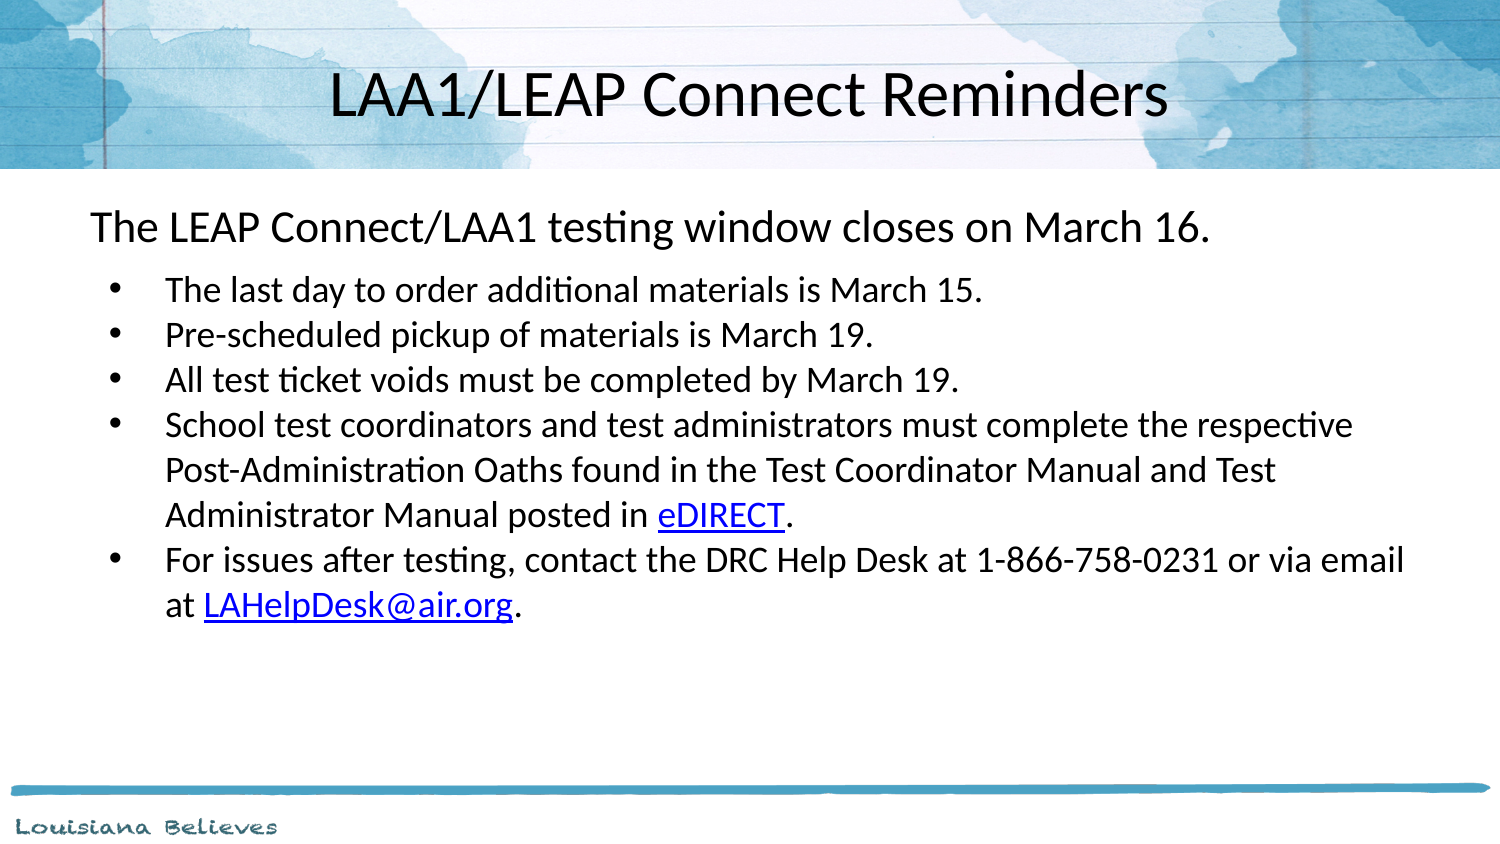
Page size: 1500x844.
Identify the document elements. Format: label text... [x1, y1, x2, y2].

title LAA1/LEAP Connect Reminders [75, 19, 1425, 161]
picture [0, 0, 1500, 169]
list The LEAP Connect/LAA1 testing window closes on March 16. The last day to order additional materials is March 15. Pre-scheduled pickup of materials is March 19. All test ticket voids must be completed by March 19. School test coordinators and test administrators must complete the respective Post-Administration Oaths found in the Test Coordinator Manual and Test Administrator Manual posted in eDIRECT. For issues after testing, contact the DRC Help Desk at 1-866-758-0231 or via email at LAHelpDesk@air.org. [75, 181, 1453, 739]
picture [0, 777, 1500, 844]
